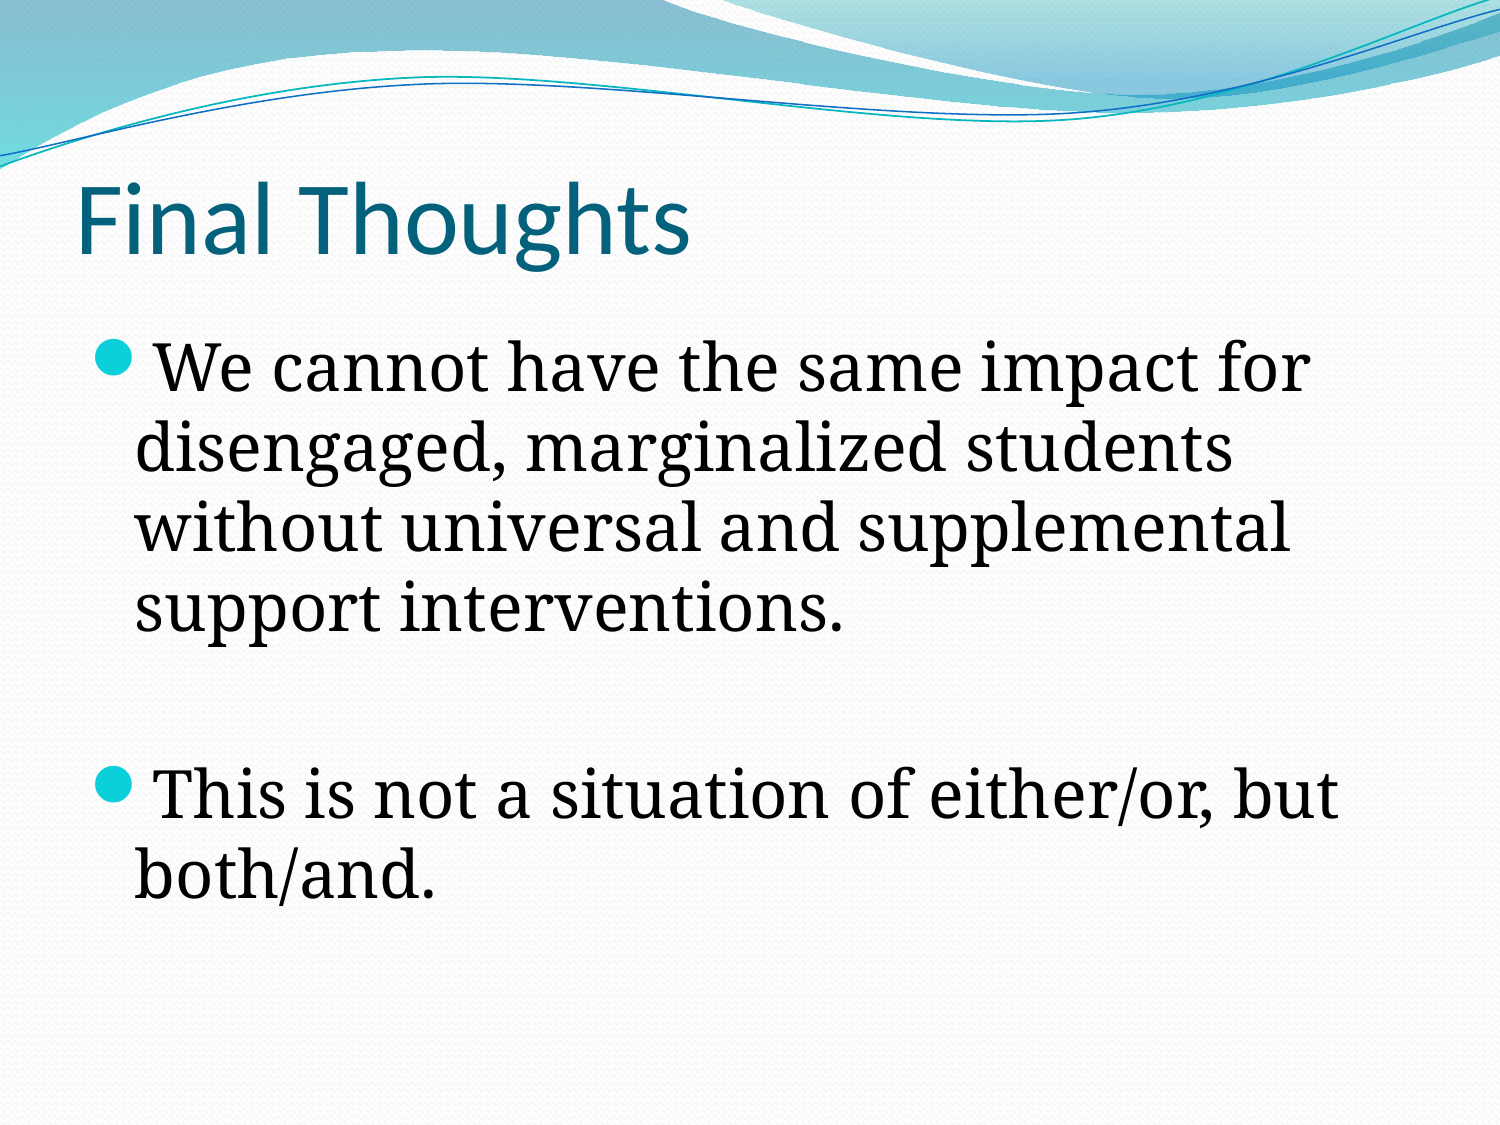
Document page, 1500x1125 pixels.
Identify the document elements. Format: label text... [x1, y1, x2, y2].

title Final Thoughts [75, 115, 1425, 275]
list We cannot have the same impact for disengaged, marginalized students without universal and supplemental support interventions. This is not a situation of either/or, but both/and. [75, 317, 1425, 1038]
